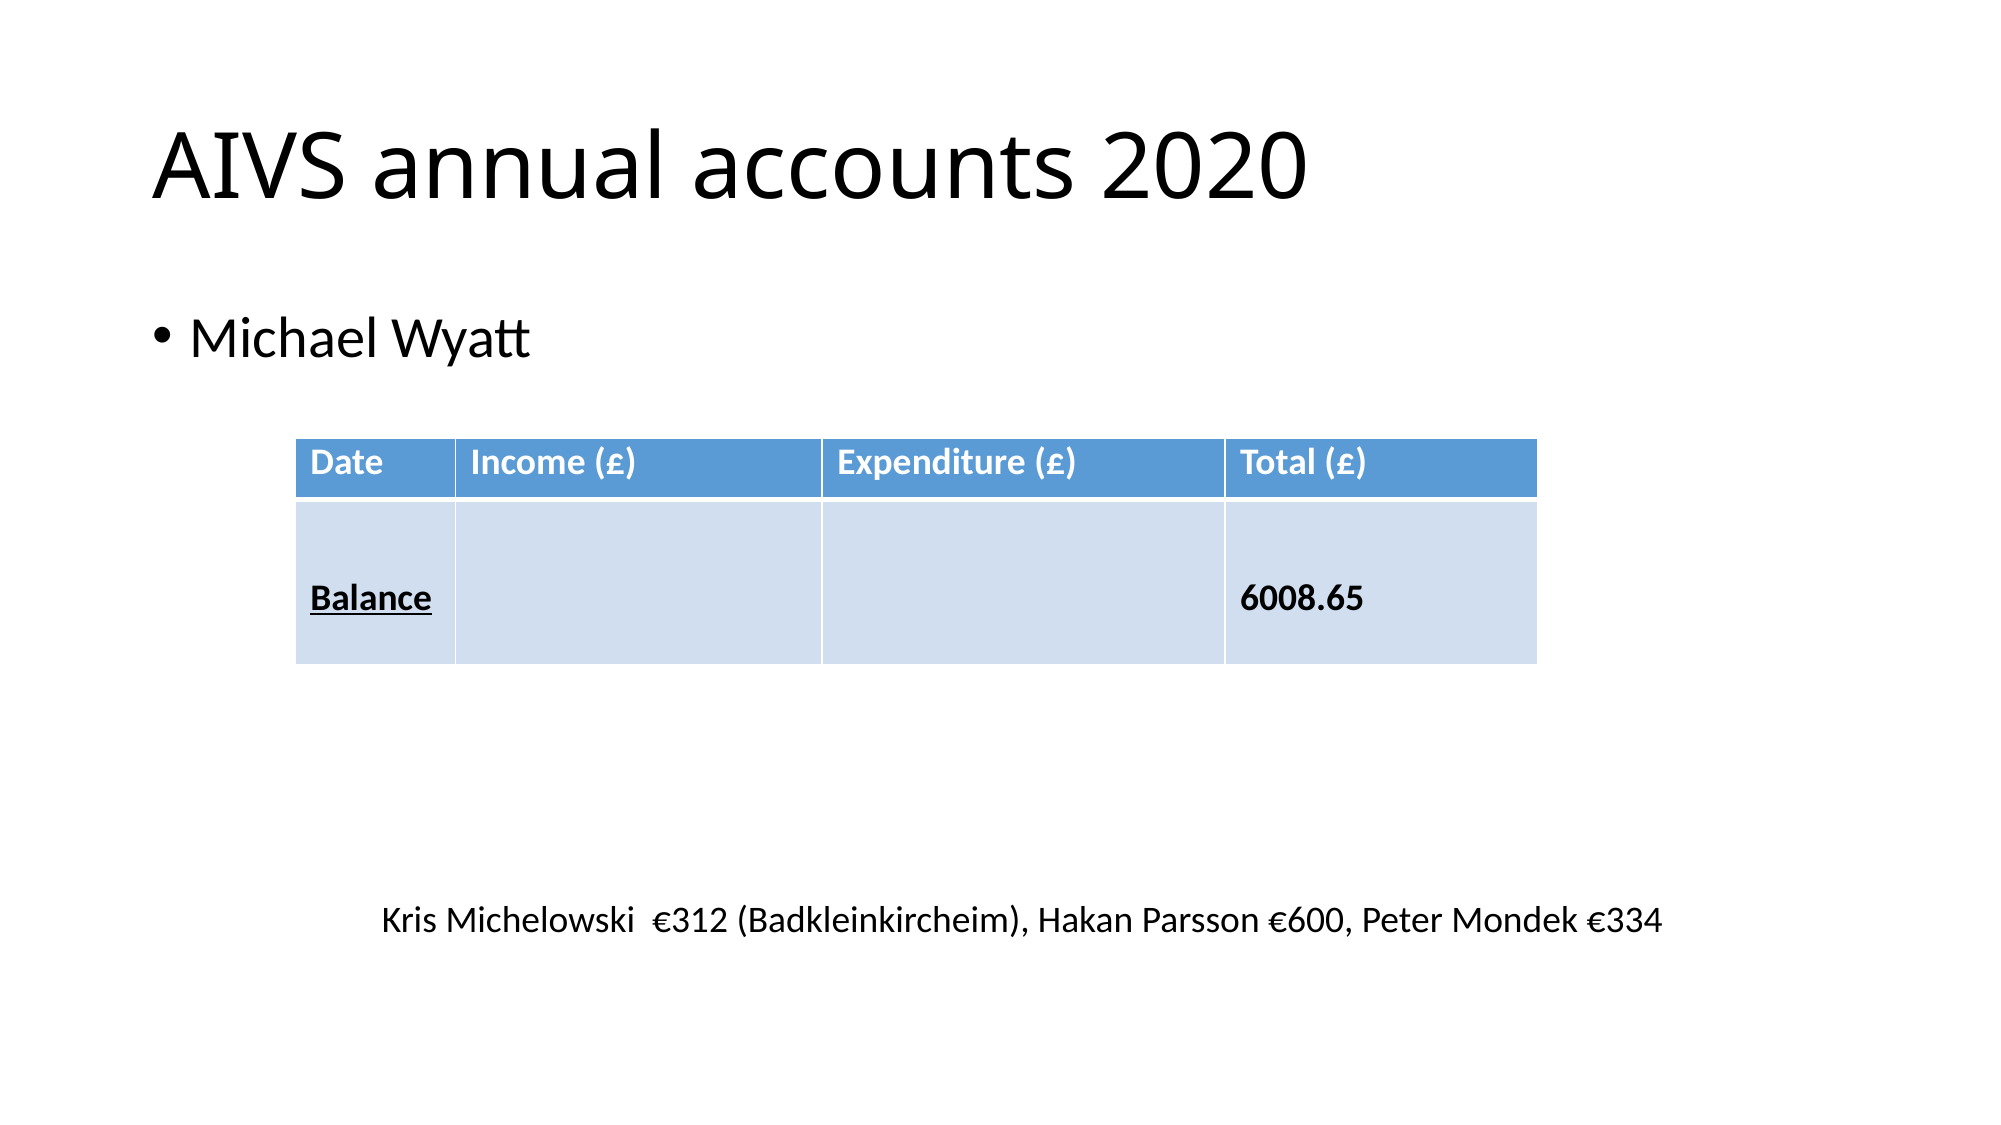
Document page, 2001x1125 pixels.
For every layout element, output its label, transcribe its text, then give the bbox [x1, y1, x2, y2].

table_cell Balance [296, 502, 455, 664]
title AIVS annual accounts 2020 [137, 59, 1863, 278]
table_header Total (£) [1226, 439, 1537, 497]
table_cell [456, 502, 821, 664]
table_header Date [296, 439, 455, 497]
table_cell 6008.65 [1226, 502, 1537, 664]
table_cell [823, 502, 1224, 664]
table_header Income (£) [456, 439, 821, 497]
text_box Kris Michelowski €312 (Badkleinkircheim), Hakan Parsson €600, Peter Mondek €334 [367, 888, 1809, 948]
list Michael Wyatt [137, 299, 1863, 1014]
table_header Expenditure (£) [823, 439, 1224, 497]
